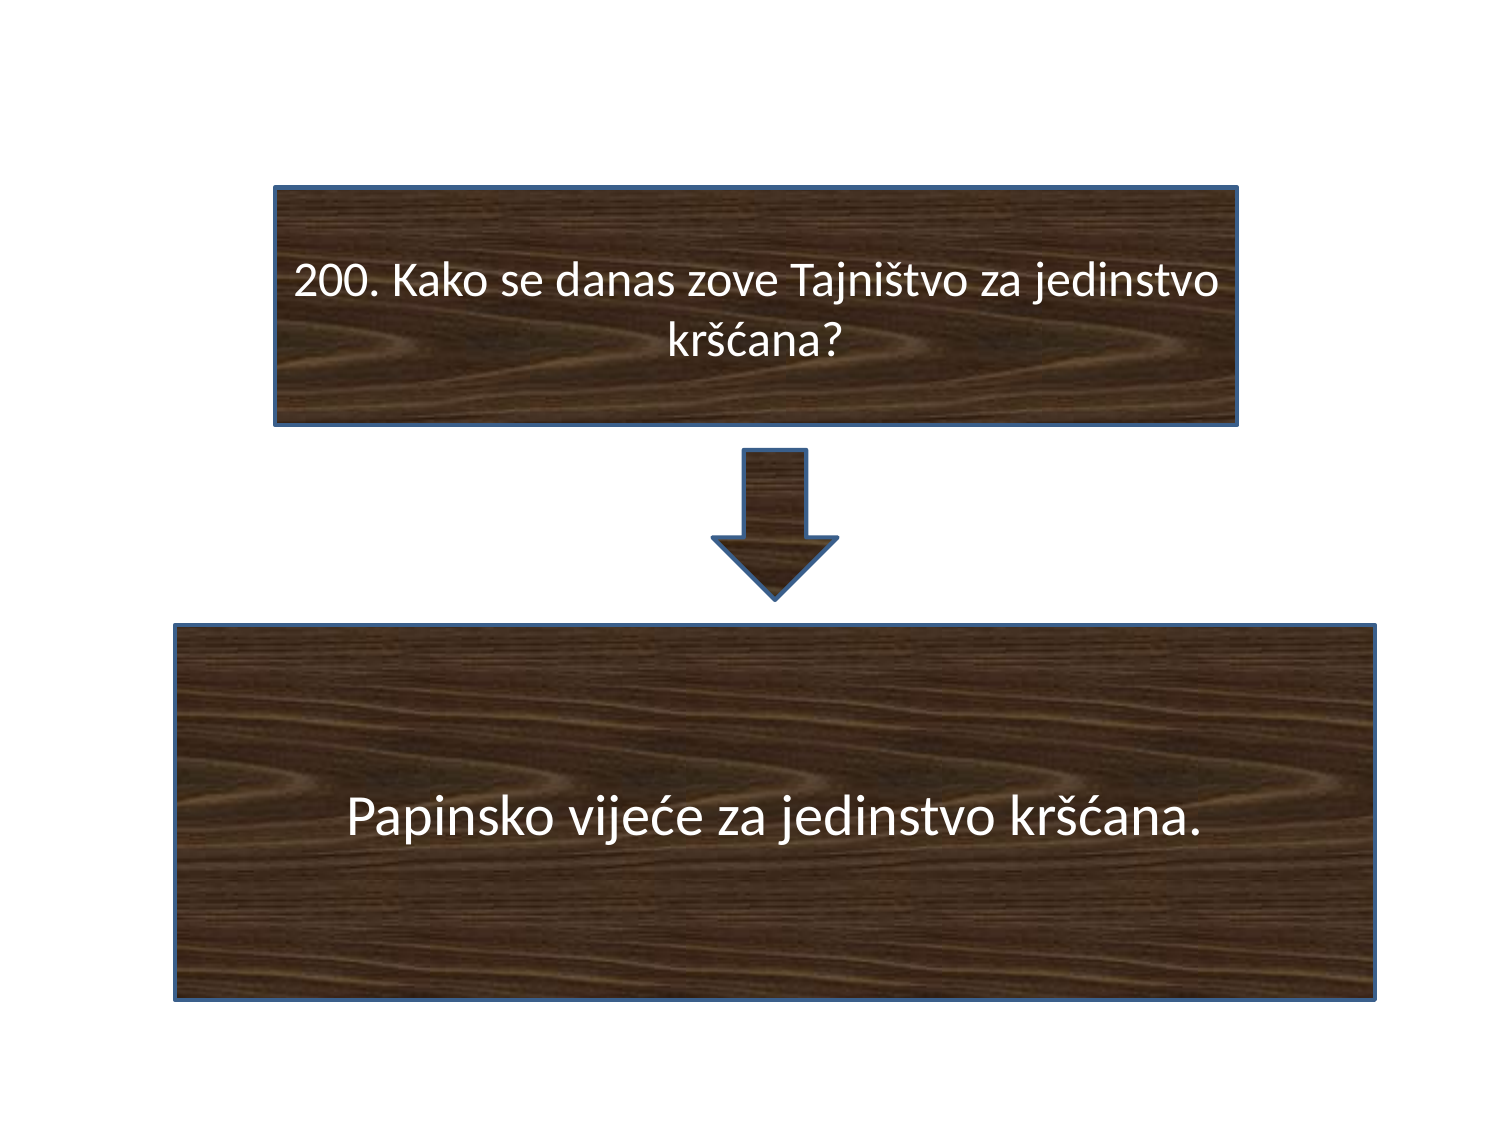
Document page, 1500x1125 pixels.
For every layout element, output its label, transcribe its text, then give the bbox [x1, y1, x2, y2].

text_box 200. Kako se danas zove Tajništvo za jedinstvo kršćana? [273, 185, 1239, 427]
text_box [710, 447, 840, 603]
text_box Papinsko vijeće za jedinstvo kršćana. [173, 623, 1377, 1002]
